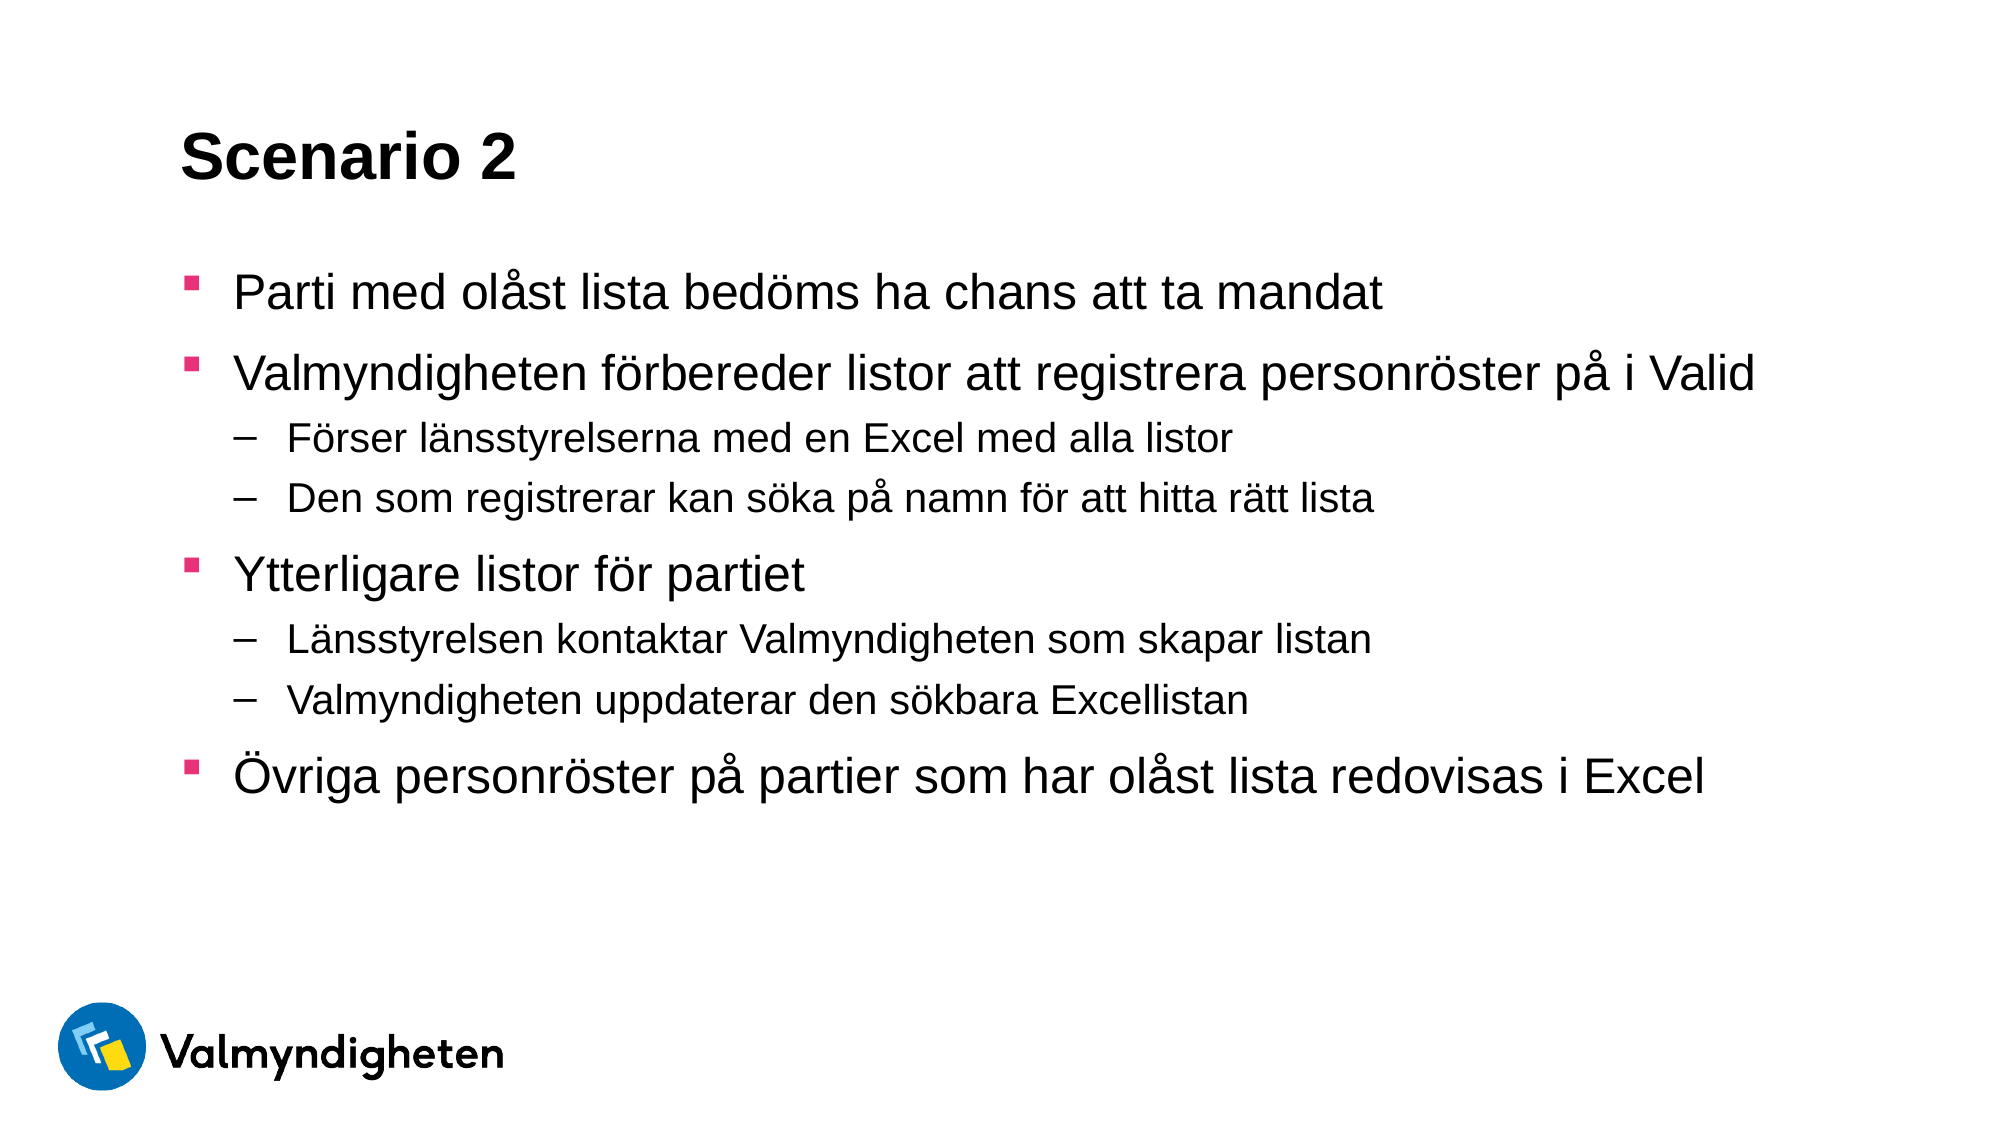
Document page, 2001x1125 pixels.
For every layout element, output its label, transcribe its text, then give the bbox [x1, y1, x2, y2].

title Scenario 2 [165, 83, 1835, 202]
picture [26, 972, 535, 1125]
list Parti med olåst lista bedöms ha chans att ta mandat Valmyndigheten förbereder listor att registrera personröster på i Valid Förser länsstyrelserna med en Excel med alla listor Den som registrerar kan söka på namn för att hitta rätt lista Ytterligare listor för partiet Länsstyrelsen kontaktar Valmyndigheten som skapar listan Valmyndigheten uppdaterar den sökbara Excellistan Övriga personröster på partier som har olåst lista redovisas i Excel [165, 251, 1835, 966]
